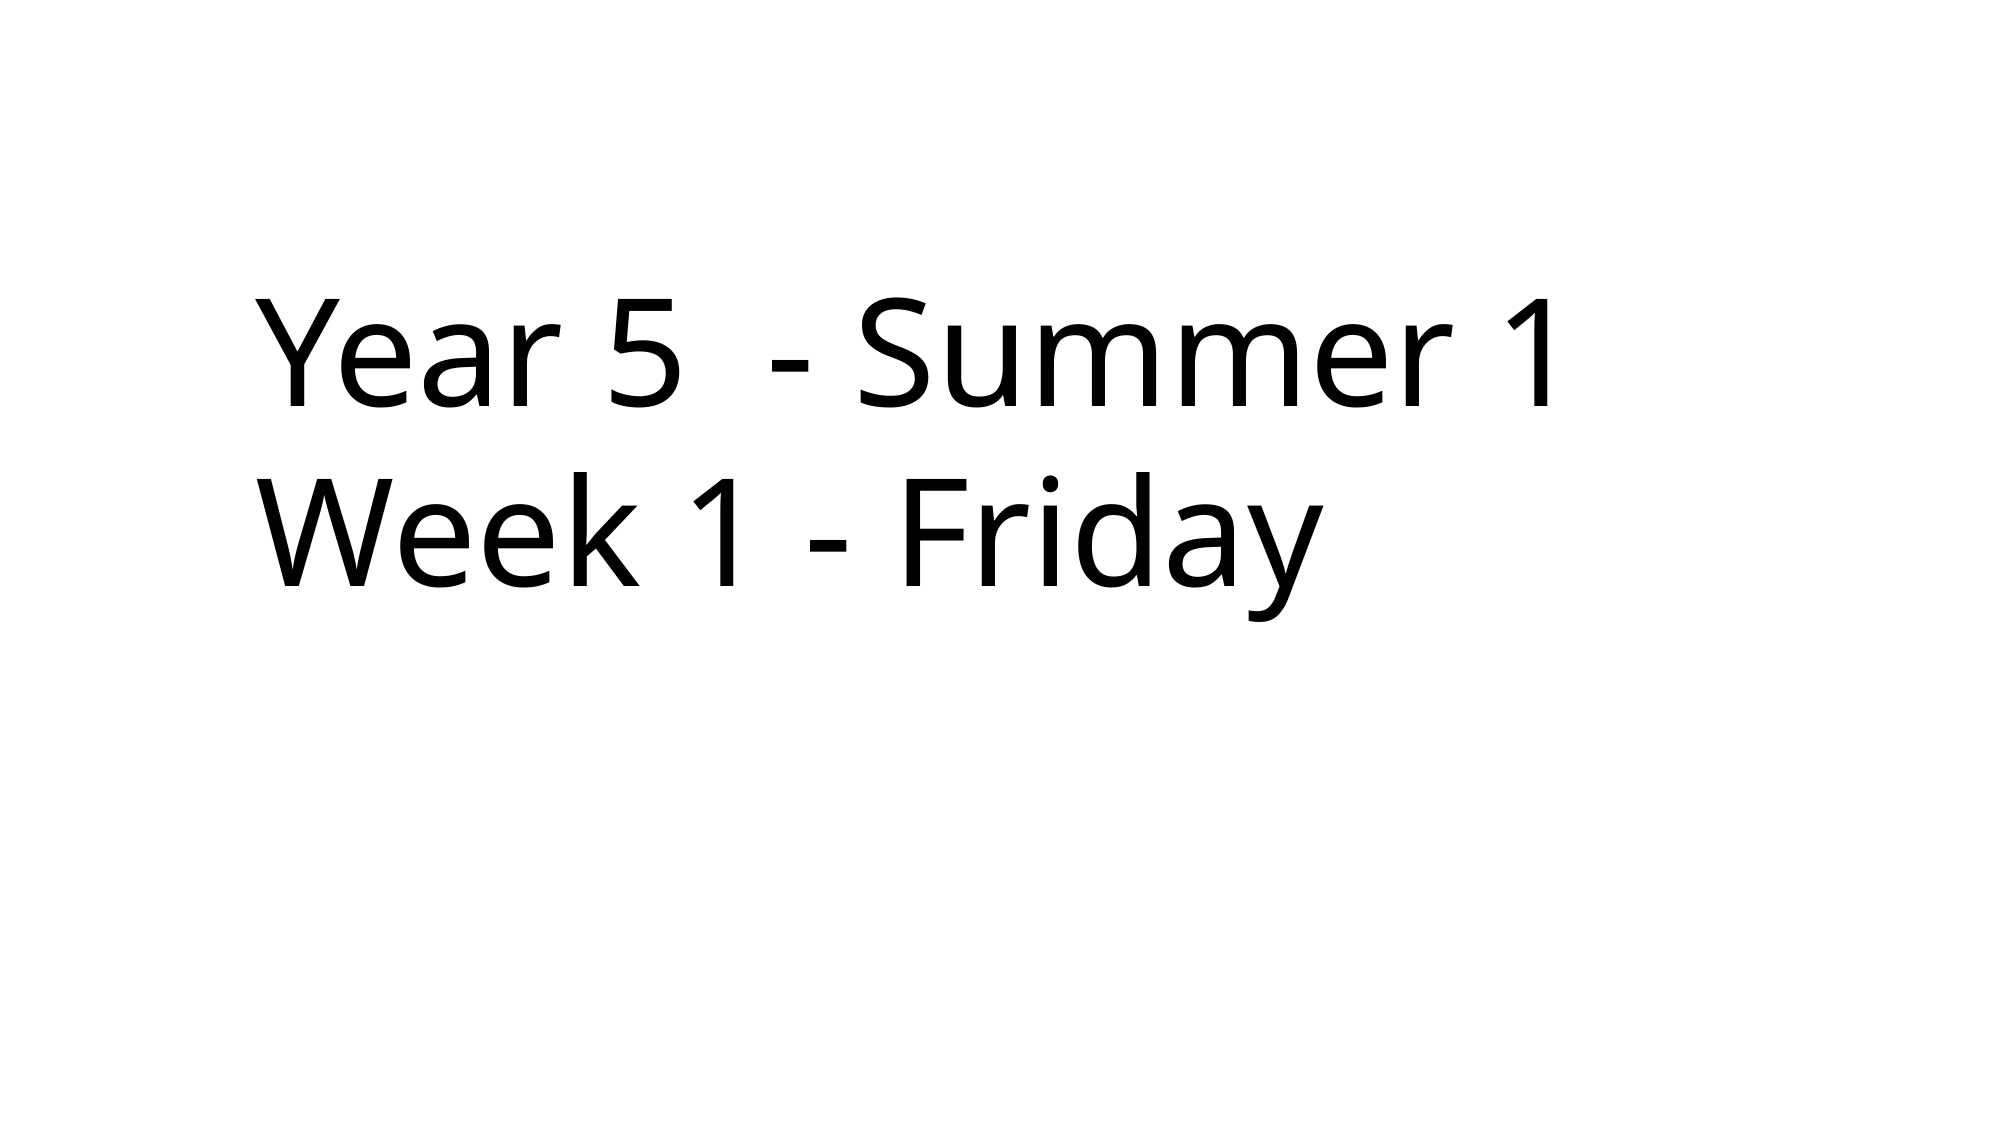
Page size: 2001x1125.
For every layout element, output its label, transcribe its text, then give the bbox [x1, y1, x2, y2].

text_box Year 5 - Summer 1 Week 1 - Friday [241, 249, 1725, 804]
